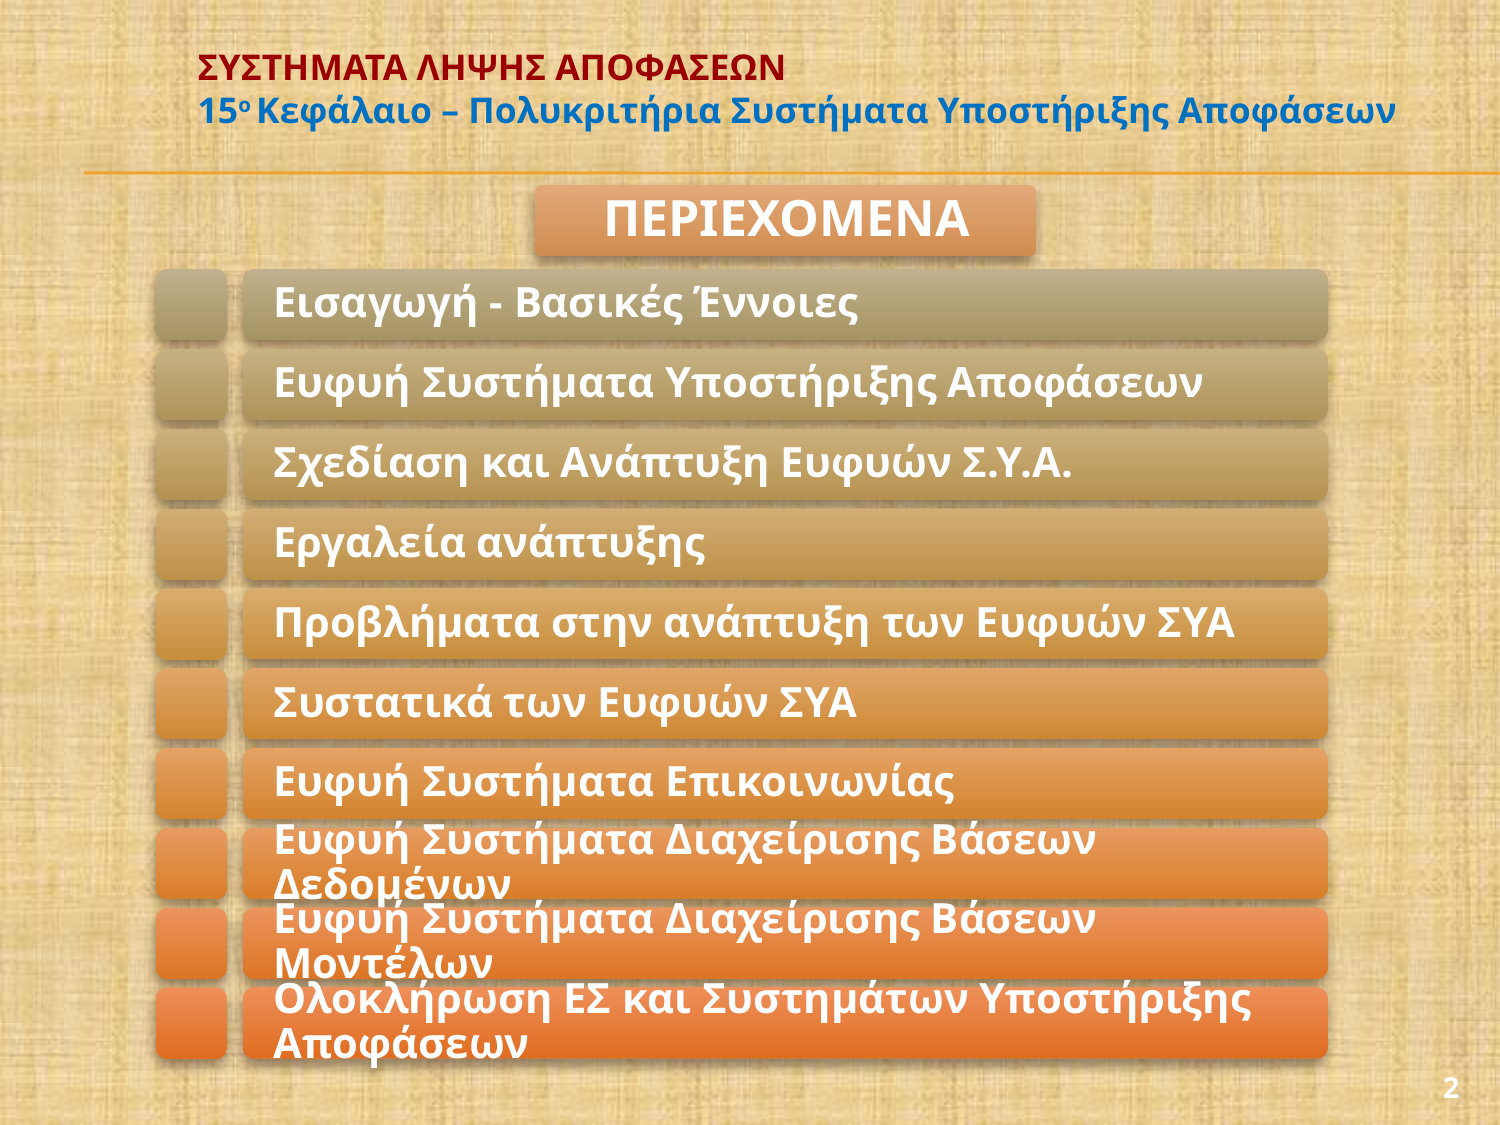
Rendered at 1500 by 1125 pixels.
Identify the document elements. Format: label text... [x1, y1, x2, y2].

picture [0, 0, 1500, 1125]
title ΣΥΣΤΗΜΑΤΑ ΛΗΨΗΣ ΑΠΟΦΑΣΕΩΝ 15ο Κεφάλαιο – Πολυκριτήρια Συστήματα Υποστήριξης Αποφάσεων [183, 19, 1416, 157]
slide_number 2 [1350, 1076, 1475, 1103]
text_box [17, 184, 1500, 1059]
